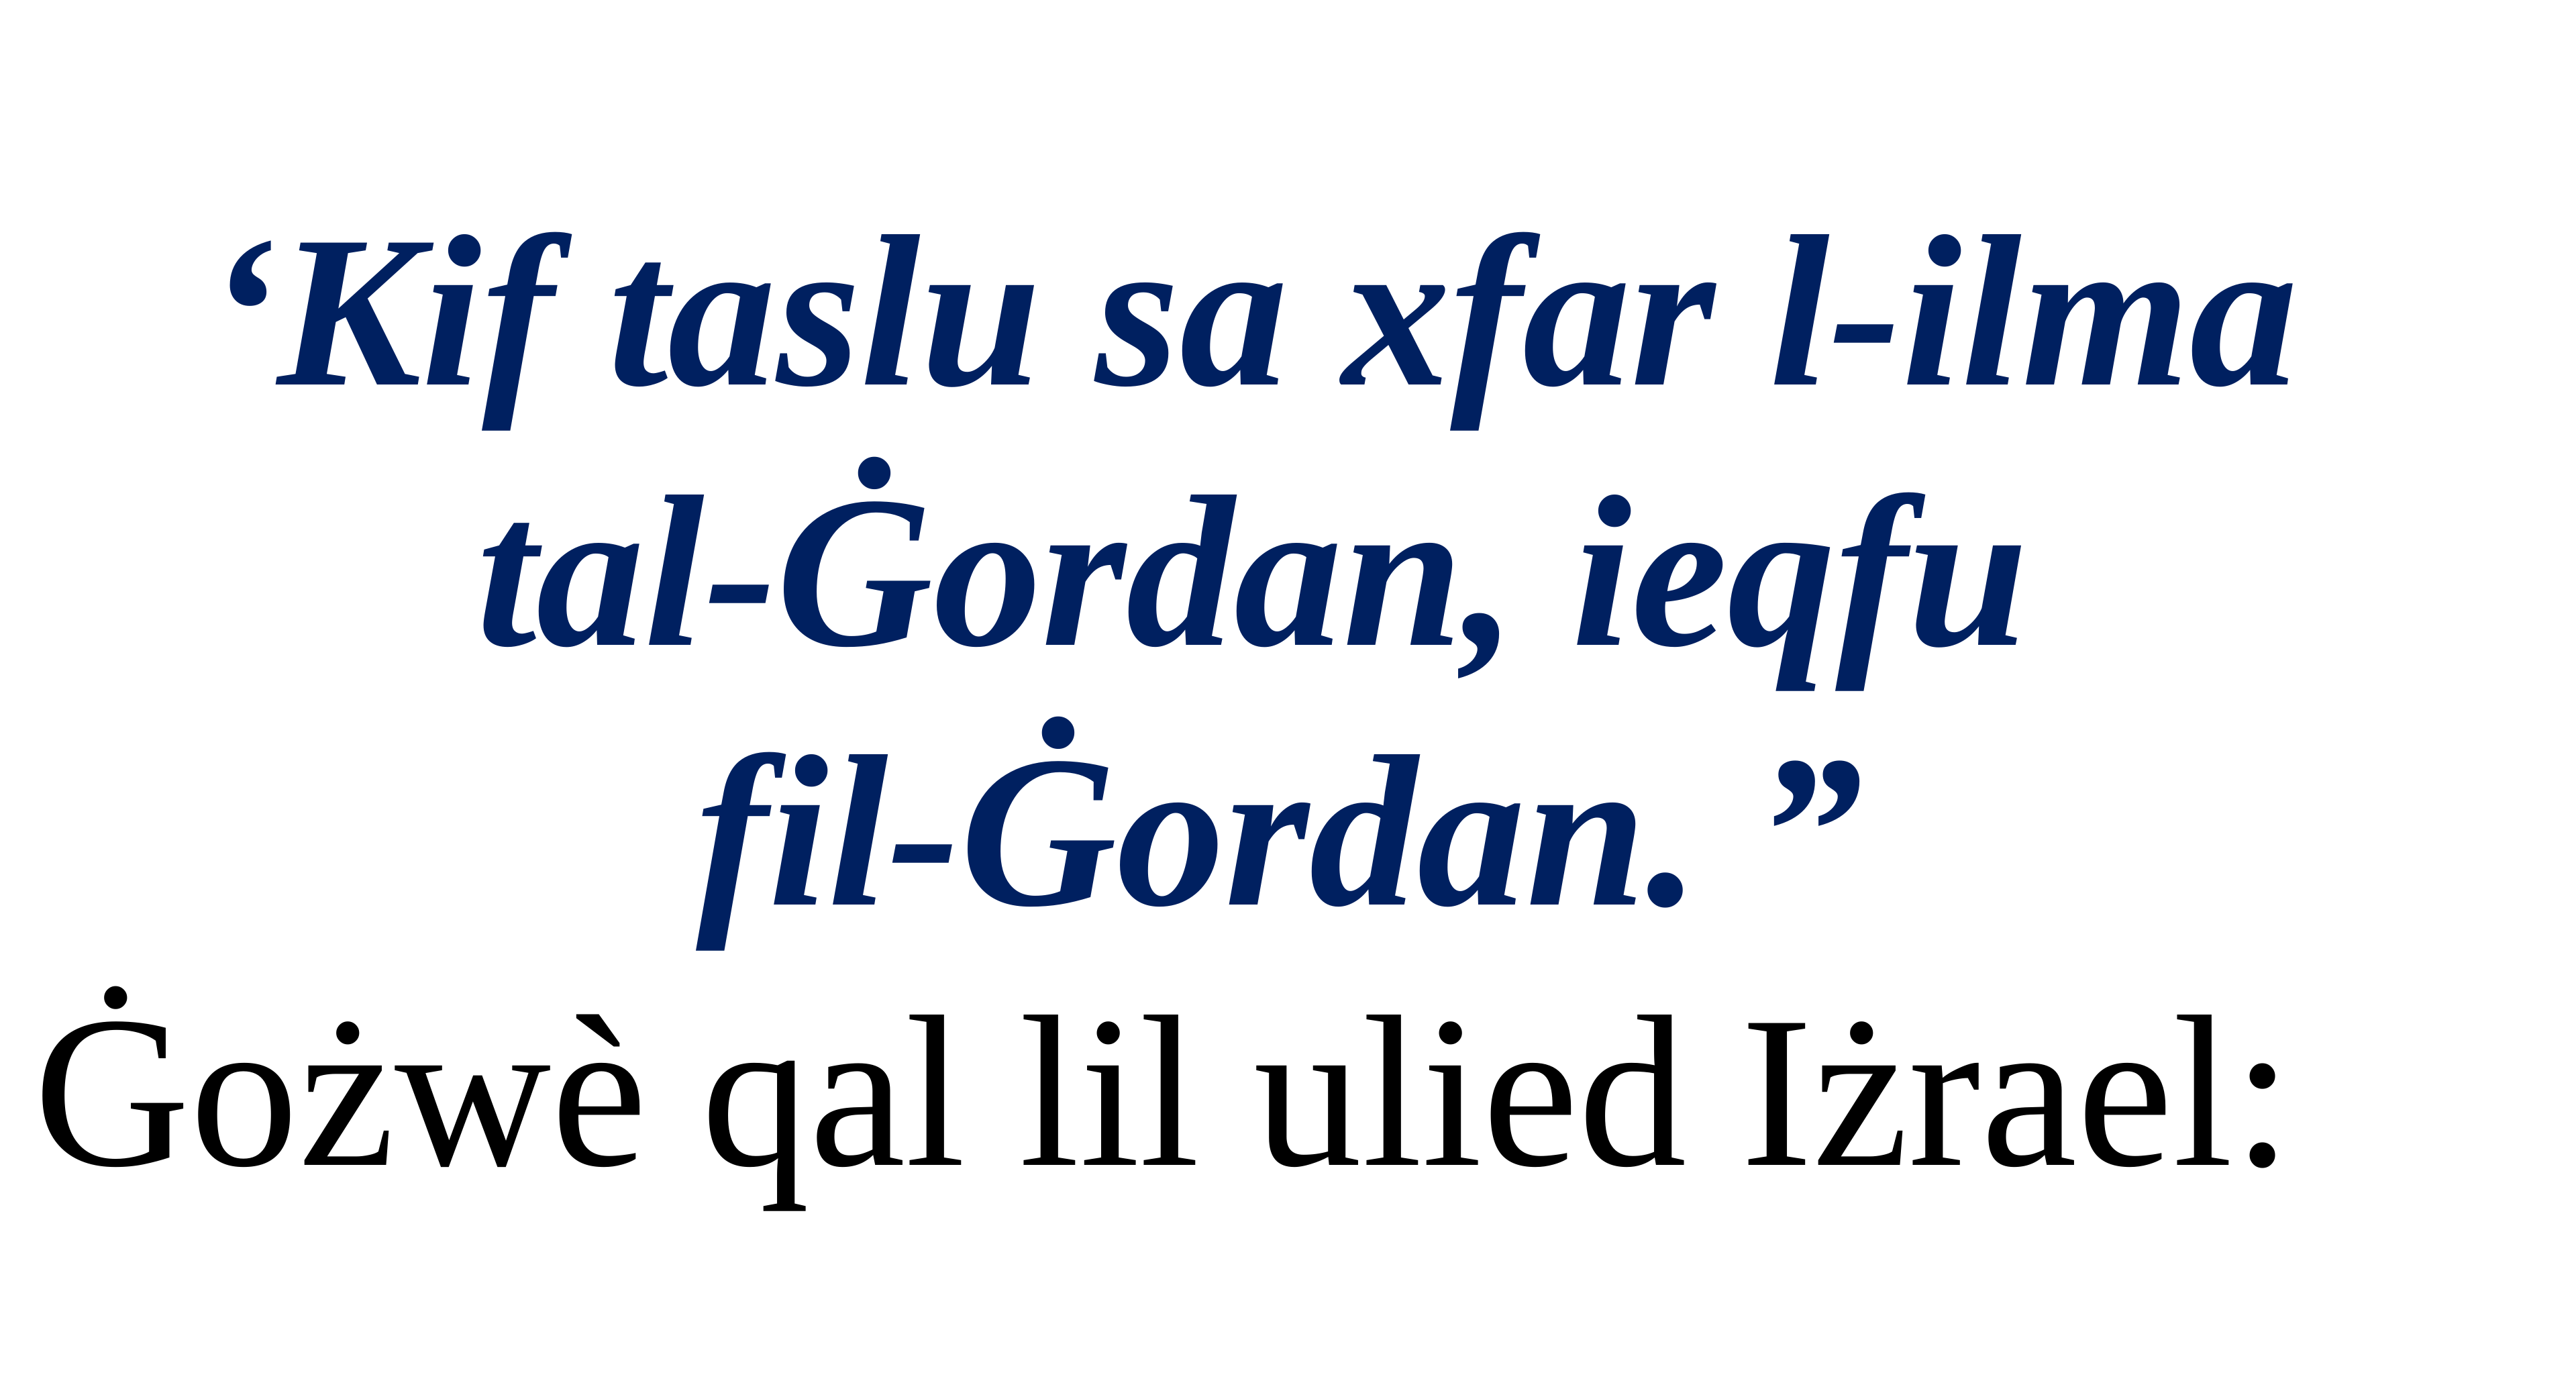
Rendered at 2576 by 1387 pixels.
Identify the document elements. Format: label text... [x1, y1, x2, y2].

text_box ‘Kif taslu sa xfar l-ilma tal-Ġordan, ieqfu fil-Ġordan. ” Ġożwè qal lil ulied Iżrael: [34, 168, 2527, 1209]
